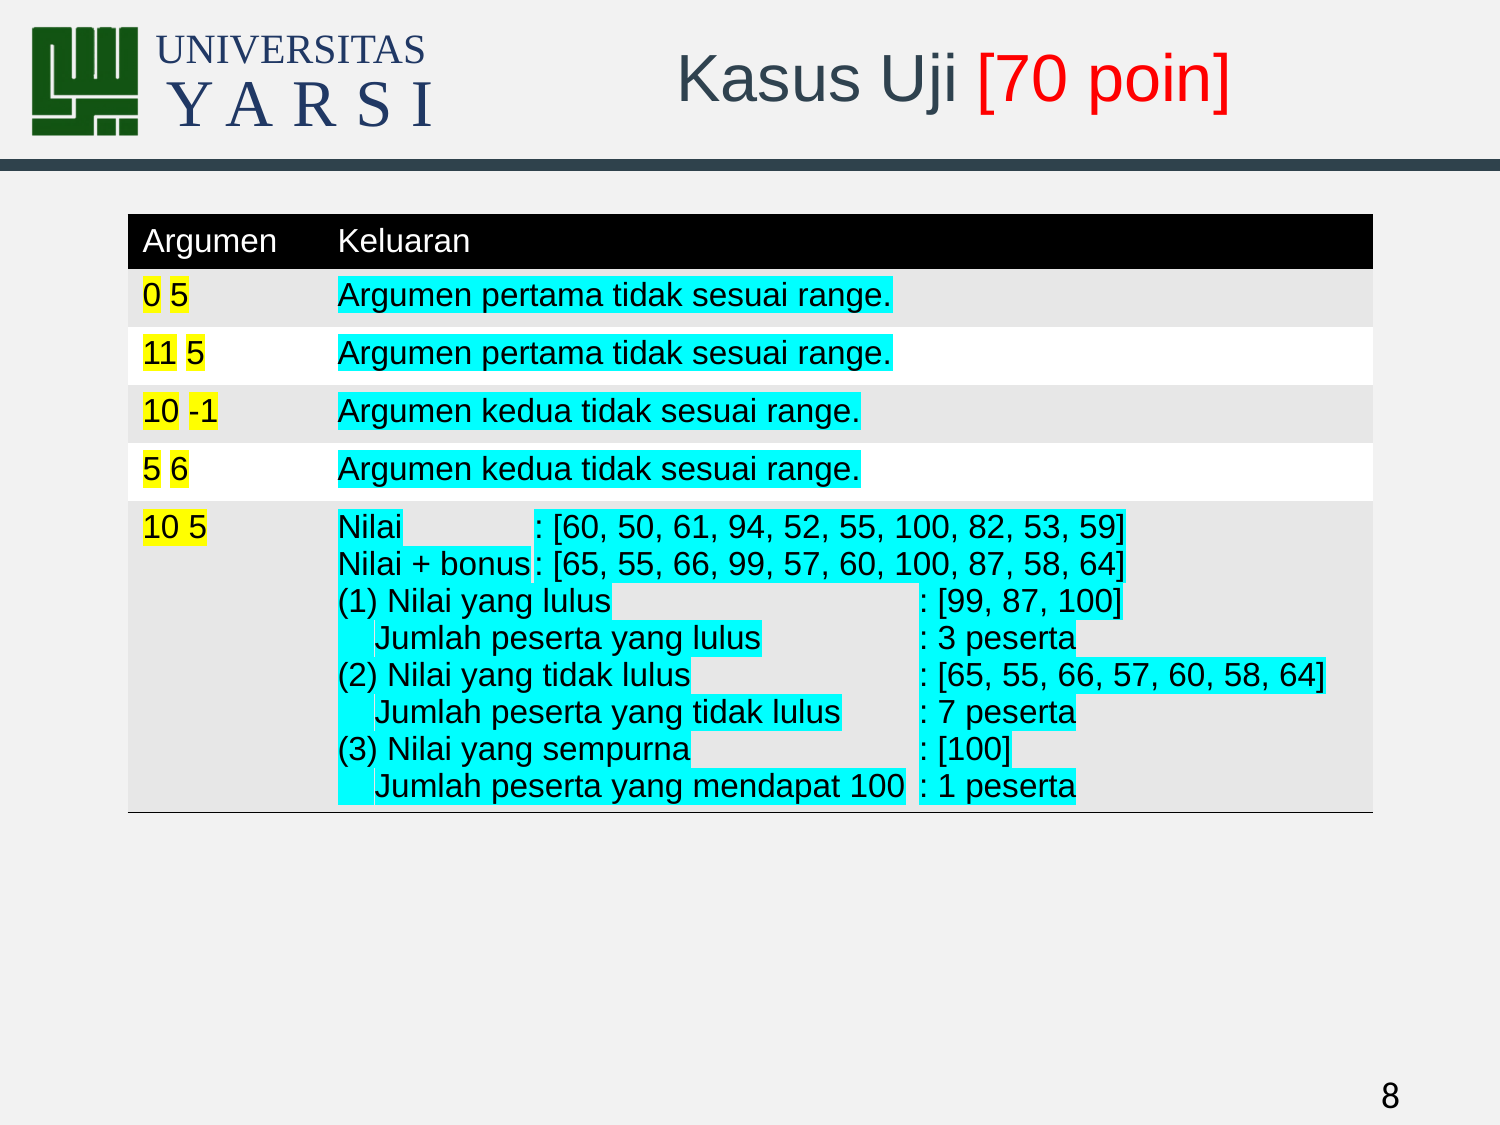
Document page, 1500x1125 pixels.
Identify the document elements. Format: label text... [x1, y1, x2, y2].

table_cell Argumen kedua tidak sesuai range. [323, 443, 1373, 501]
table_cell Argumen pertama tidak sesuai range. [323, 327, 1373, 385]
table_cell Nilai : [60, 50, 61, 94, 52, 55, 100, 82, 53, 59] Nilai + bonus : [65, 55, 66, 99, 57, 60, 100, 87, 58, 64] (1) Nilai yang lulus : [99, 87, 100] Jumlah peserta yang lulus : 3 peserta (2) Nilai yang tidak lulus : [65, 55, 66, 57, 60, 58, 64] Jumlah peserta yang tidak lulus : 7 peserta (3) Nilai yang sempurna : [100] Jumlah peserta yang mendapat 100 : 1 peserta [323, 501, 1373, 812]
table_cell 5 6 [128, 443, 323, 501]
picture [18, 16, 149, 149]
table_cell Argumen kedua tidak sesuai range. [323, 385, 1373, 443]
title Kasus Uji [70 poin] [485, 35, 1423, 126]
table_cell 11 5 [128, 327, 323, 385]
table_cell 0 5 [128, 269, 323, 327]
table_header Argumen [128, 215, 323, 269]
table_cell Argumen pertama tidak sesuai range. [323, 269, 1373, 327]
table_header Keluaran [323, 215, 1373, 269]
table_cell 10 -1 [128, 385, 323, 443]
table_cell 10 5 [128, 501, 323, 812]
